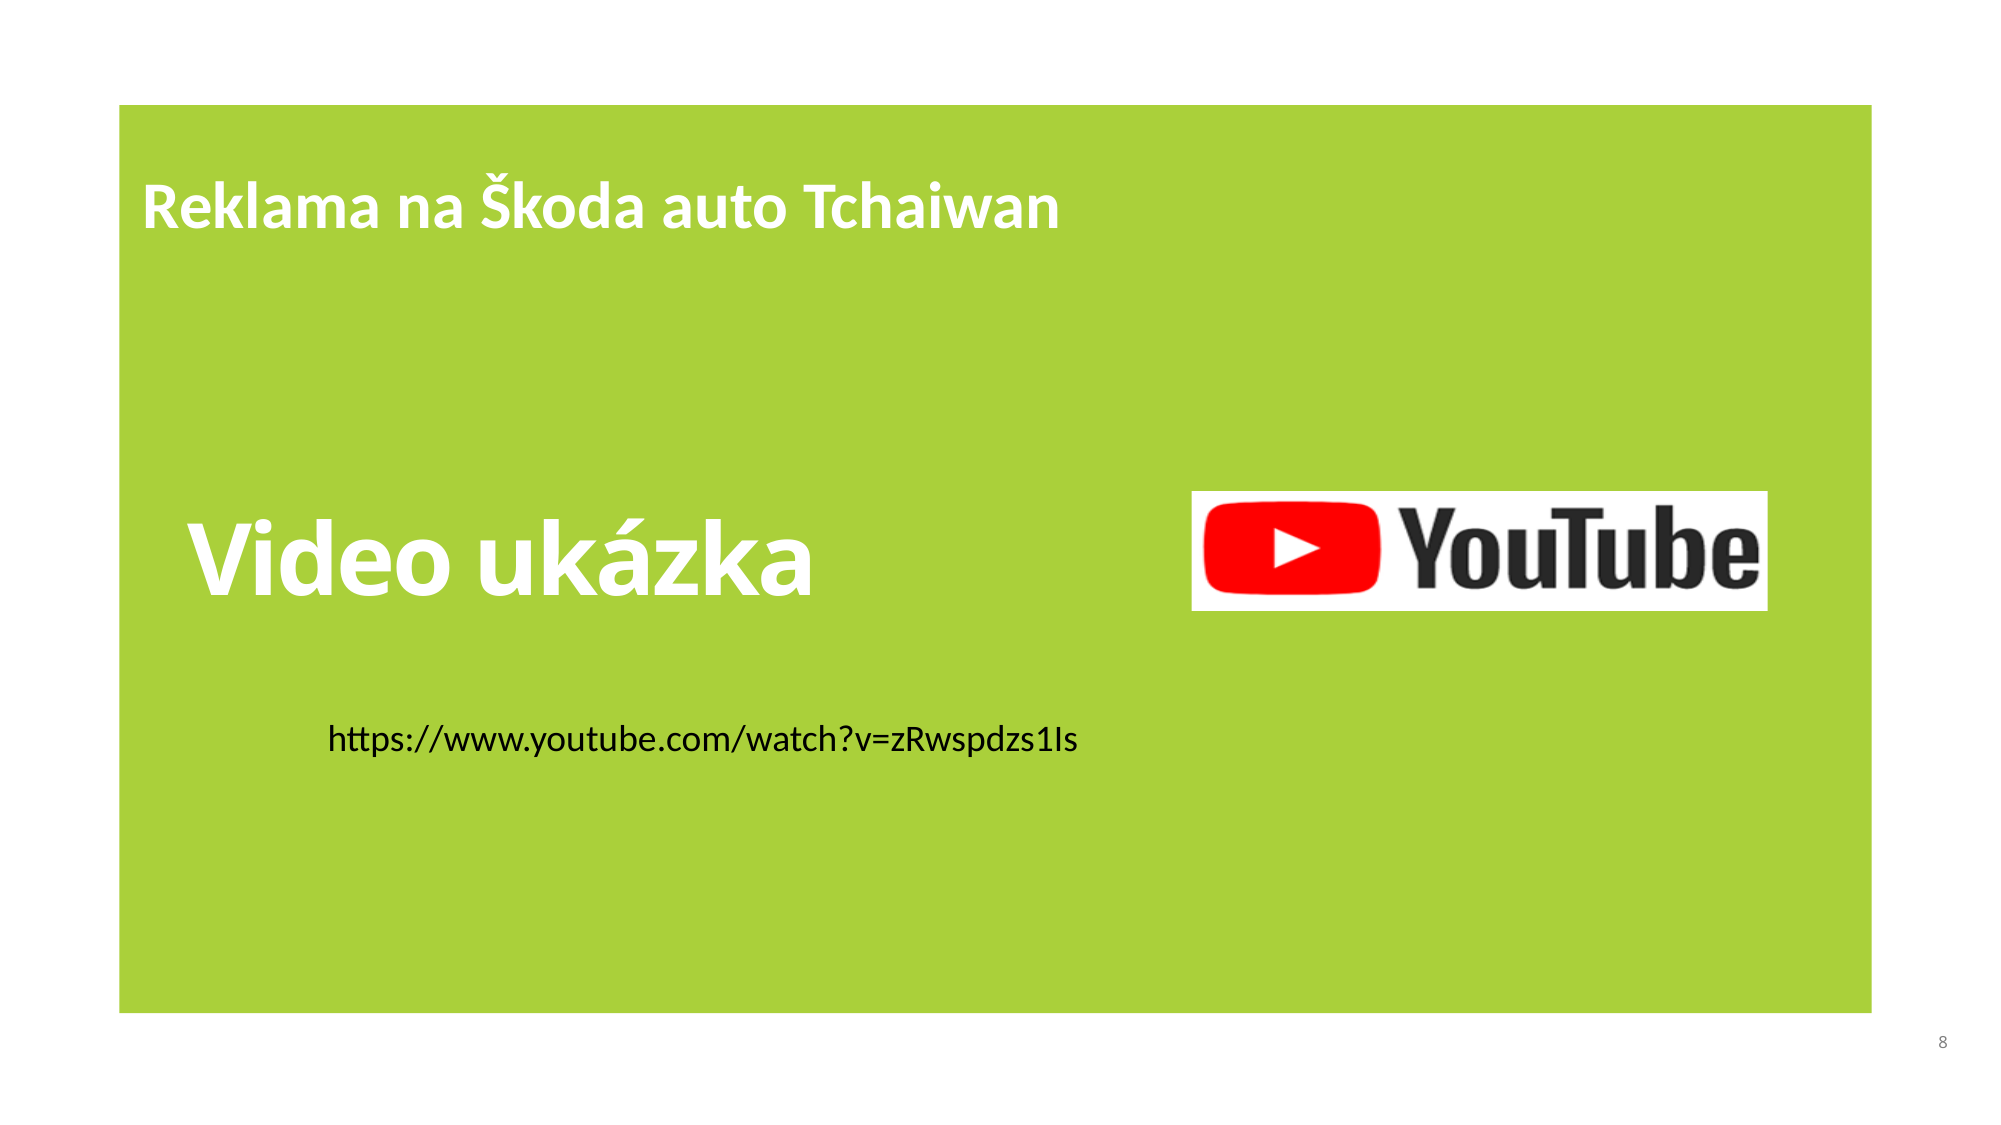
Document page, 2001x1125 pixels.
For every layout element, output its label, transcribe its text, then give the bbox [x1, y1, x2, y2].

text_box Reklama na Škoda auto Tchaiwan [128, 154, 1239, 249]
text_box [119, 105, 1872, 1014]
slide_number 8 [1892, 1013, 1963, 1074]
text_box https://www.youtube.com/watch?v=zRwspdzs1Is [312, 706, 1094, 811]
picture [1191, 490, 1768, 611]
text_box Video ukázka [172, 488, 833, 624]
